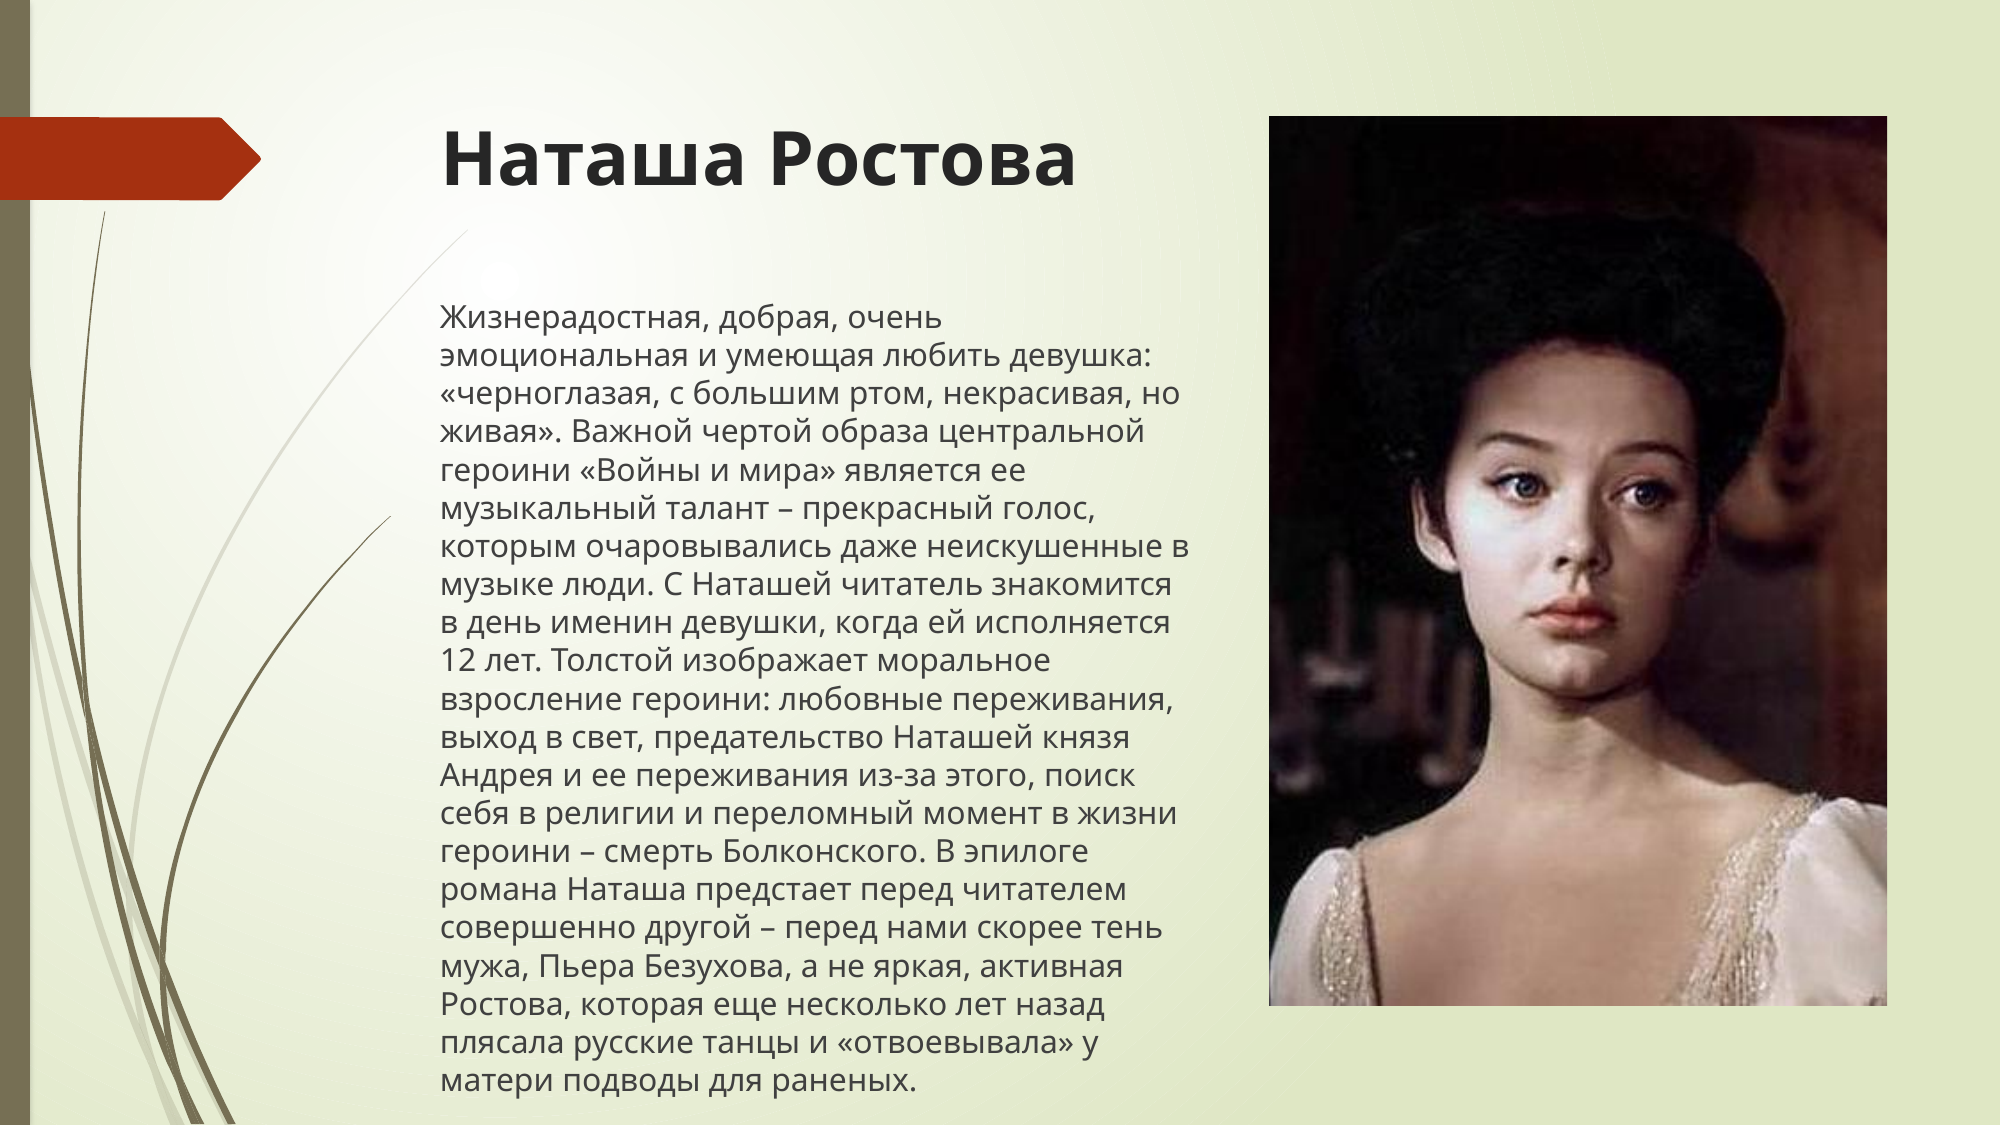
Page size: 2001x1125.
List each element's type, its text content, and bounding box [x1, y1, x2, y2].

list Жизнерадостная, добрая, очень эмоциональная и умеющая любить девушка: «черноглазая, с большим ртом, некрасивая, но живая». Важной чертой образа центральной героини «Войны и мира» является ее музыкальный талант – прекрасный голос, которым очаровывались даже неискушенные в музыке люди. С Наташей читатель знакомится в день именин девушки, когда ей исполняется 12 лет. Толстой изображает моральное взросление героини: любовные переживания, выход в свет, предательство Наташей князя Андрея и ее переживания из-за этого, поиск себя в религии и переломный момент в жизни героини – смерть Болконского. В эпилоге романа Наташа предстает перед читателем совершенно другой – перед нами скорее тень мужа, Пьера Безухова, а не яркая, активная Ростова, которая еще несколько лет назад плясала русские танцы и «отвоевывала» у матери подводы для раненых. [424, 289, 1213, 1125]
picture [1268, 116, 1888, 1006]
title Наташа Ростова [425, 102, 1212, 289]
